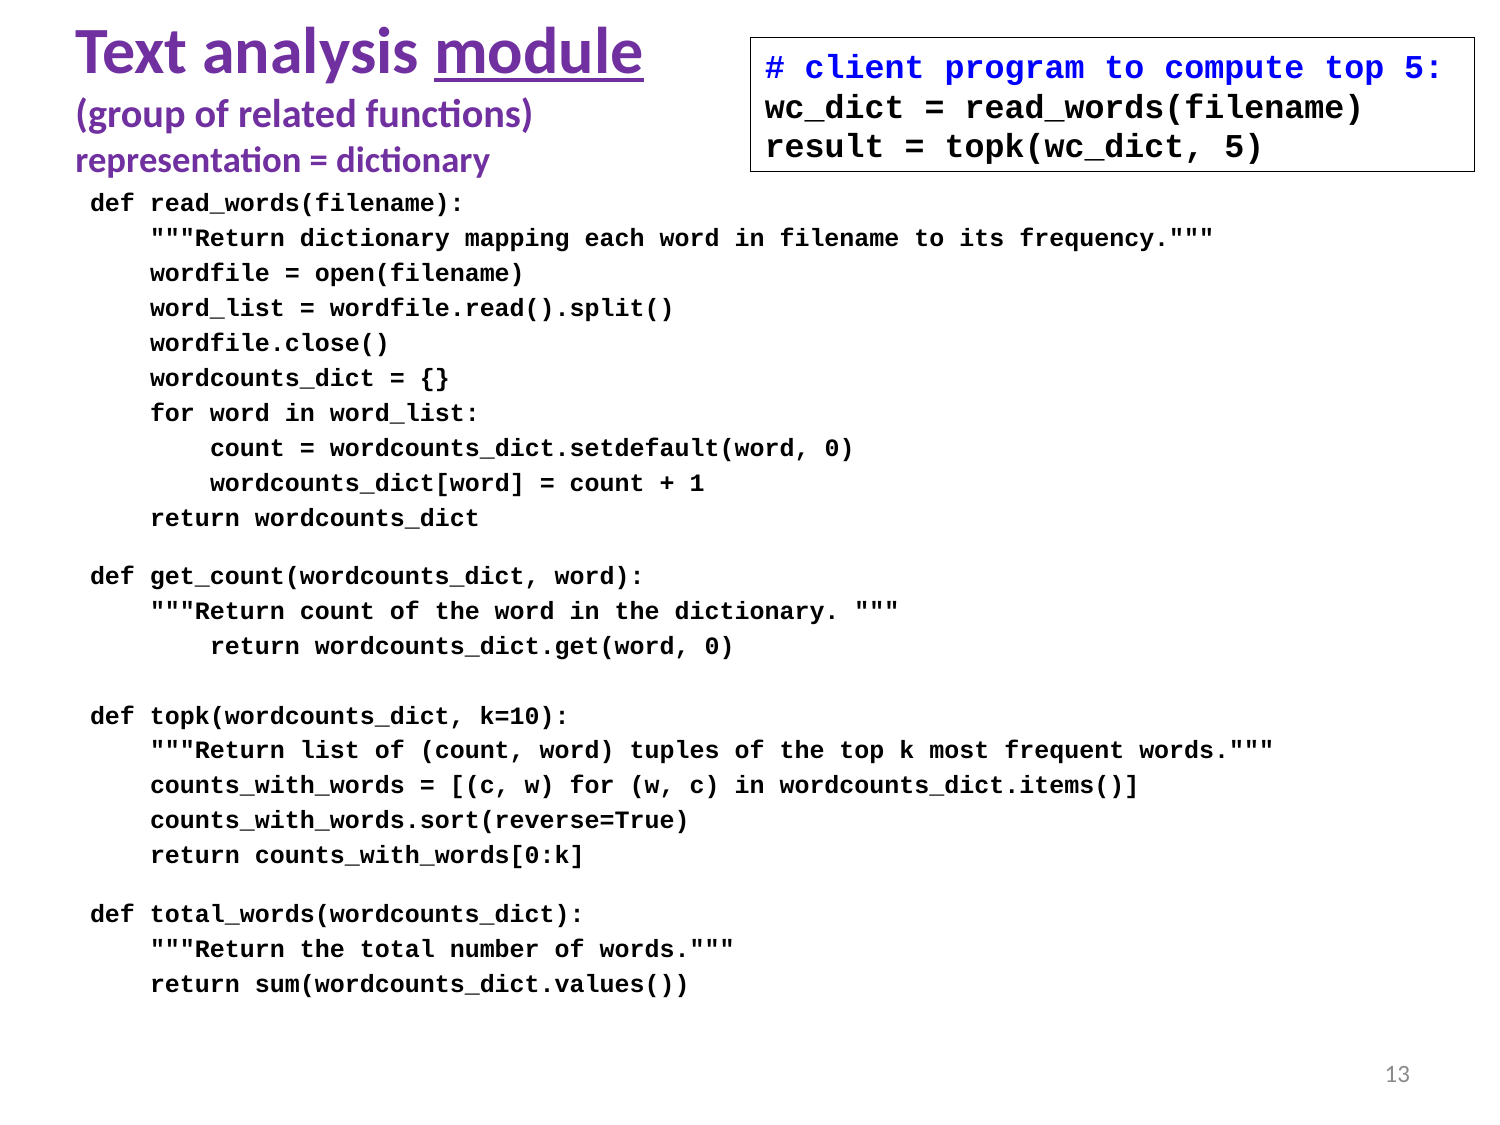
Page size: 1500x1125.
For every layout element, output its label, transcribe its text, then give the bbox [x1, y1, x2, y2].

slide_number 13 [1074, 1042, 1425, 1103]
title Text analysis module (group of related functions) representation = dictionary [60, 0, 786, 188]
text_box # client program to compute top 5: wc_dict = read_words(filename) result = topk(wc_dict, 5) [750, 37, 1475, 172]
list def read_words(filename): """Return dictionary mapping each word in filename to its frequency.""" wordfile = open(filename) word_list = wordfile.read().split() wordfile.close() wordcounts_dict = {} for word in word_list: count = wordcounts_dict.setdefault(word, 0) wordcounts_dict[word] = count + 1 return wordcounts_dict def get_count(wordcounts_dict, word): """Return count of the word in the dictionary. """ return wordcounts_dict.get(word, 0) def topk(wordcounts_dict, k=10): """Return list of (count, word) tuples of the top k most frequent words.""" counts_with_words = [(c, w) for (w, c) in wordcounts_dict.items()] counts_with_words.sort(reverse=True) return counts_with_words[0:k] def total_words(wordcounts_dict): """Return the total number of words.""" return sum(wordcounts_dict.values()) [75, 178, 1500, 1125]
